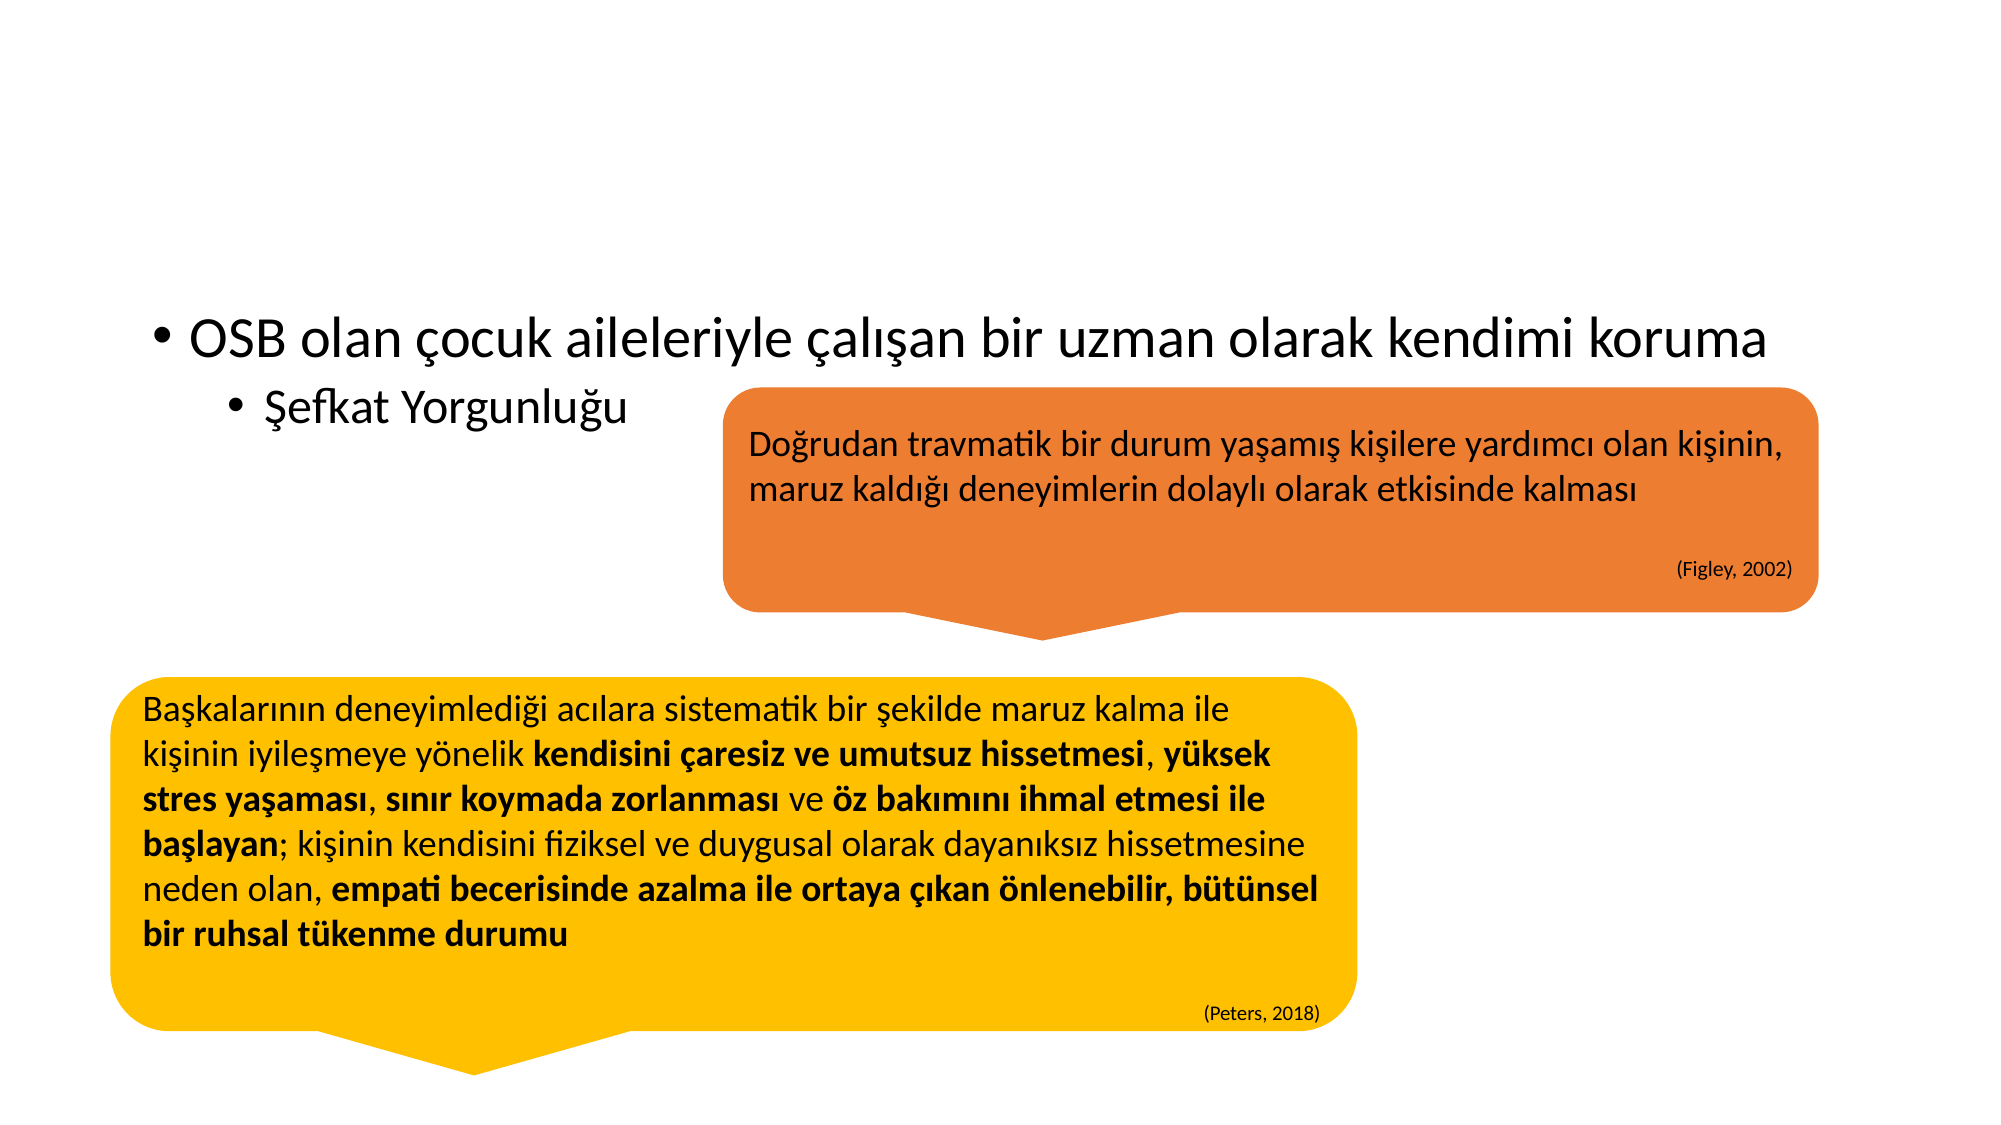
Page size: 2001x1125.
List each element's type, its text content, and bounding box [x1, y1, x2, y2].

text_box Başkalarının deneyimlediği acılara sistematik bir şekilde maruz kalma ile kişinin iyileşmeye yönelik kendisini çaresiz ve umutsuz hissetmesi, yüksek stres yaşaması, sınır koymada zorlanması ve öz bakımını ihmal etmesi ile başlayan; kişinin kendisini fiziksel ve duygusal olarak dayanıksız hissetmesine neden olan, empati becerisinde azalma ile ortaya çıkan önlenebilir, bütünsel bir ruhsal tükenme durumu (Peters, 2018) [109, 675, 1359, 1077]
list OSB olan çocuk aileleriyle çalışan bir uzman olarak kendimi koruma Şefkat Yorgunluğu [137, 299, 1863, 1014]
text_box Doğrudan travmatik bir durum yaşamış kişilere yardımcı olan kişinin, maruz kaldığı deneyimlerin dolaylı olarak etkisinde kalması (Figley, 2002) [721, 386, 1820, 642]
